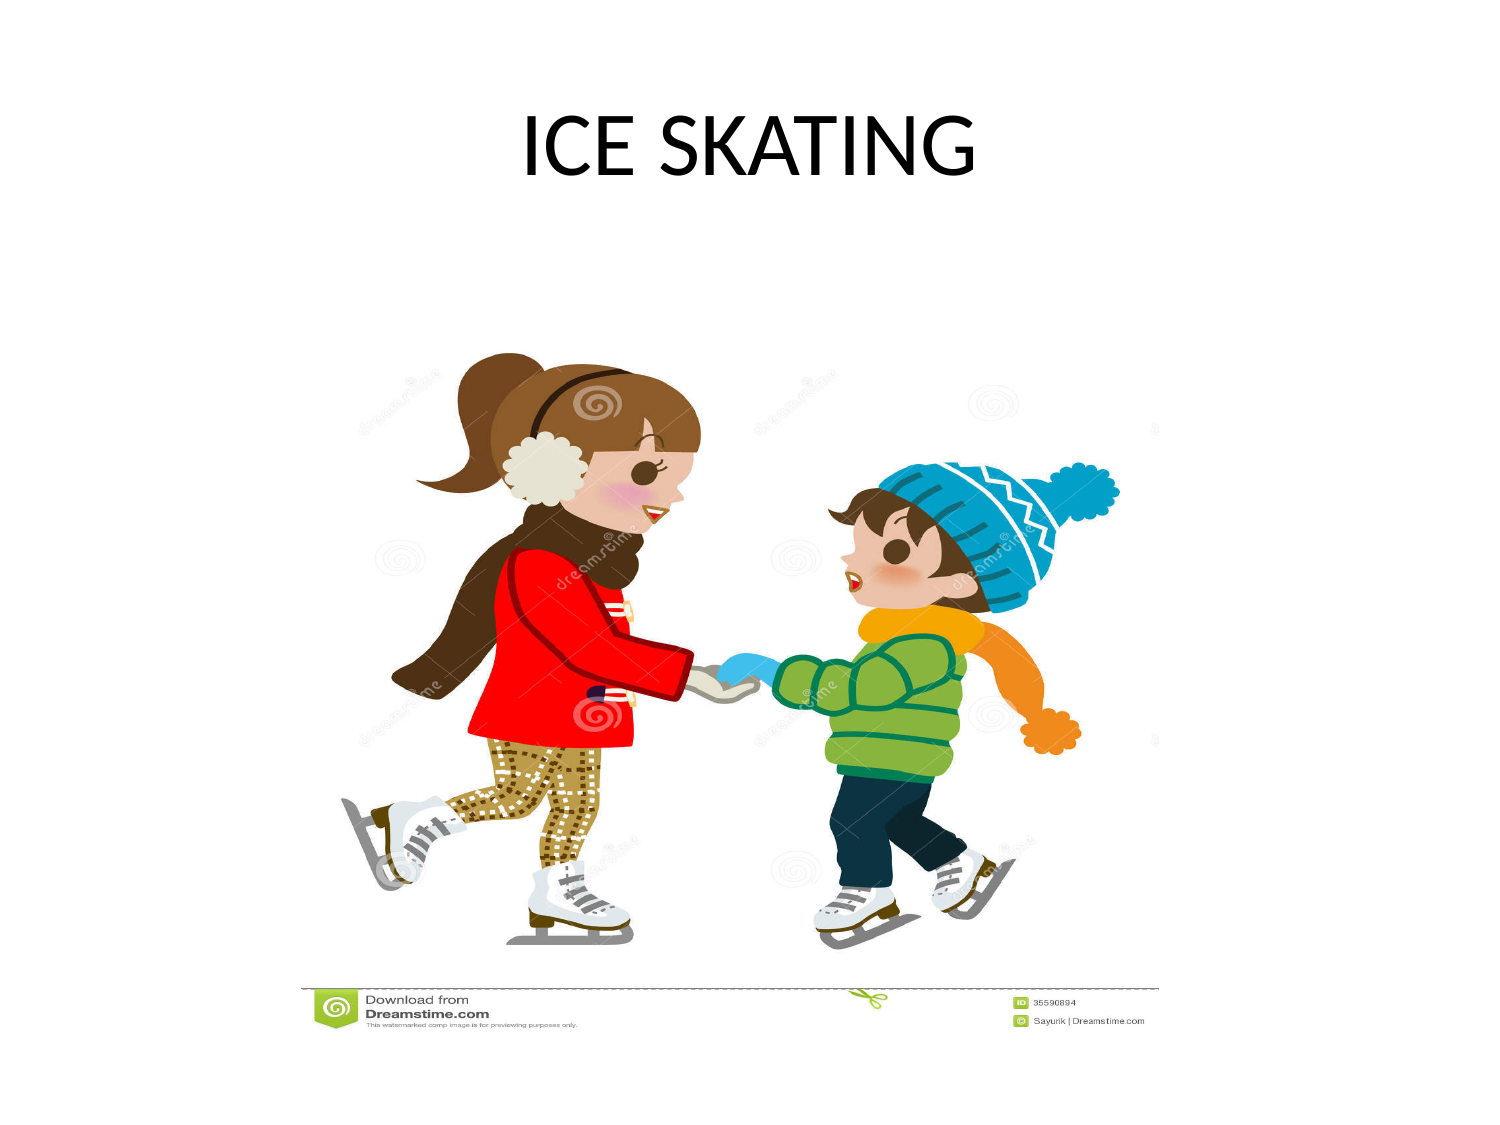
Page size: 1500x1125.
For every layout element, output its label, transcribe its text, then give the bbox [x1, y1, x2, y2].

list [300, 314, 1159, 1036]
title ICE SKATING [75, 45, 1425, 233]
